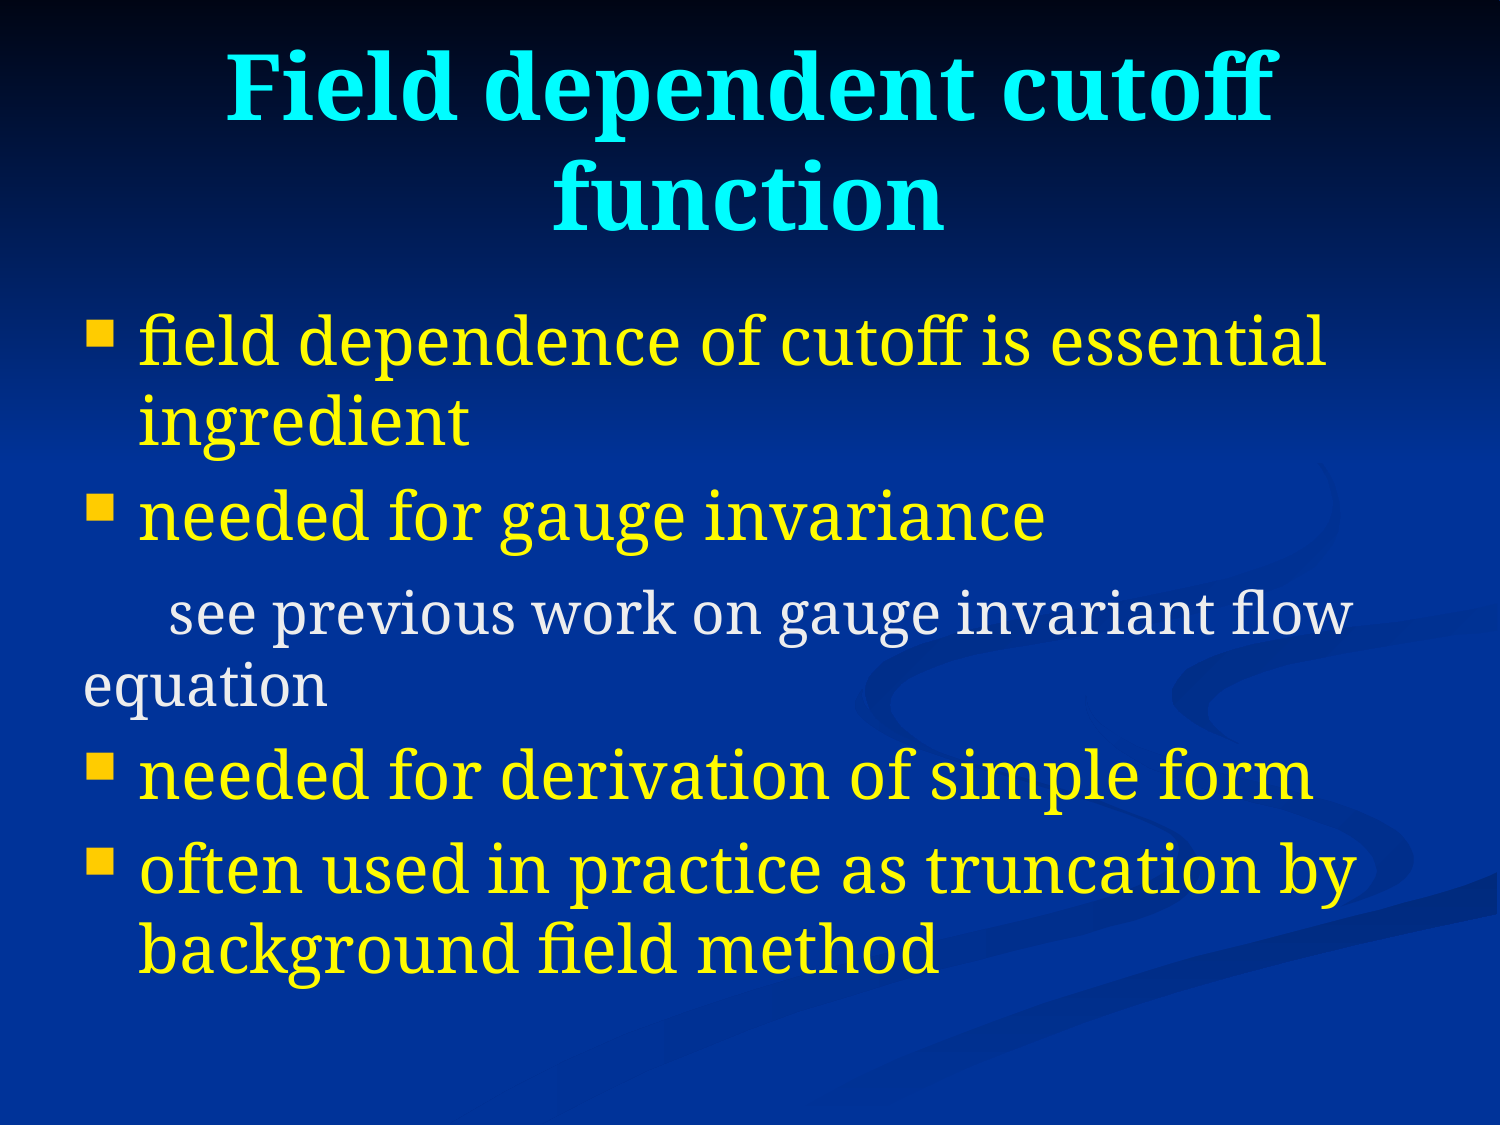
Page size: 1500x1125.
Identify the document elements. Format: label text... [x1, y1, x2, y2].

title Field dependent cutoff function [74, 44, 1426, 234]
list field dependence of cutoff is essential ingredient needed for gauge invariance see previous work on gauge invariant flow equation needed for derivation of simple form often used in practice as truncation by background field method [74, 291, 1426, 1006]
